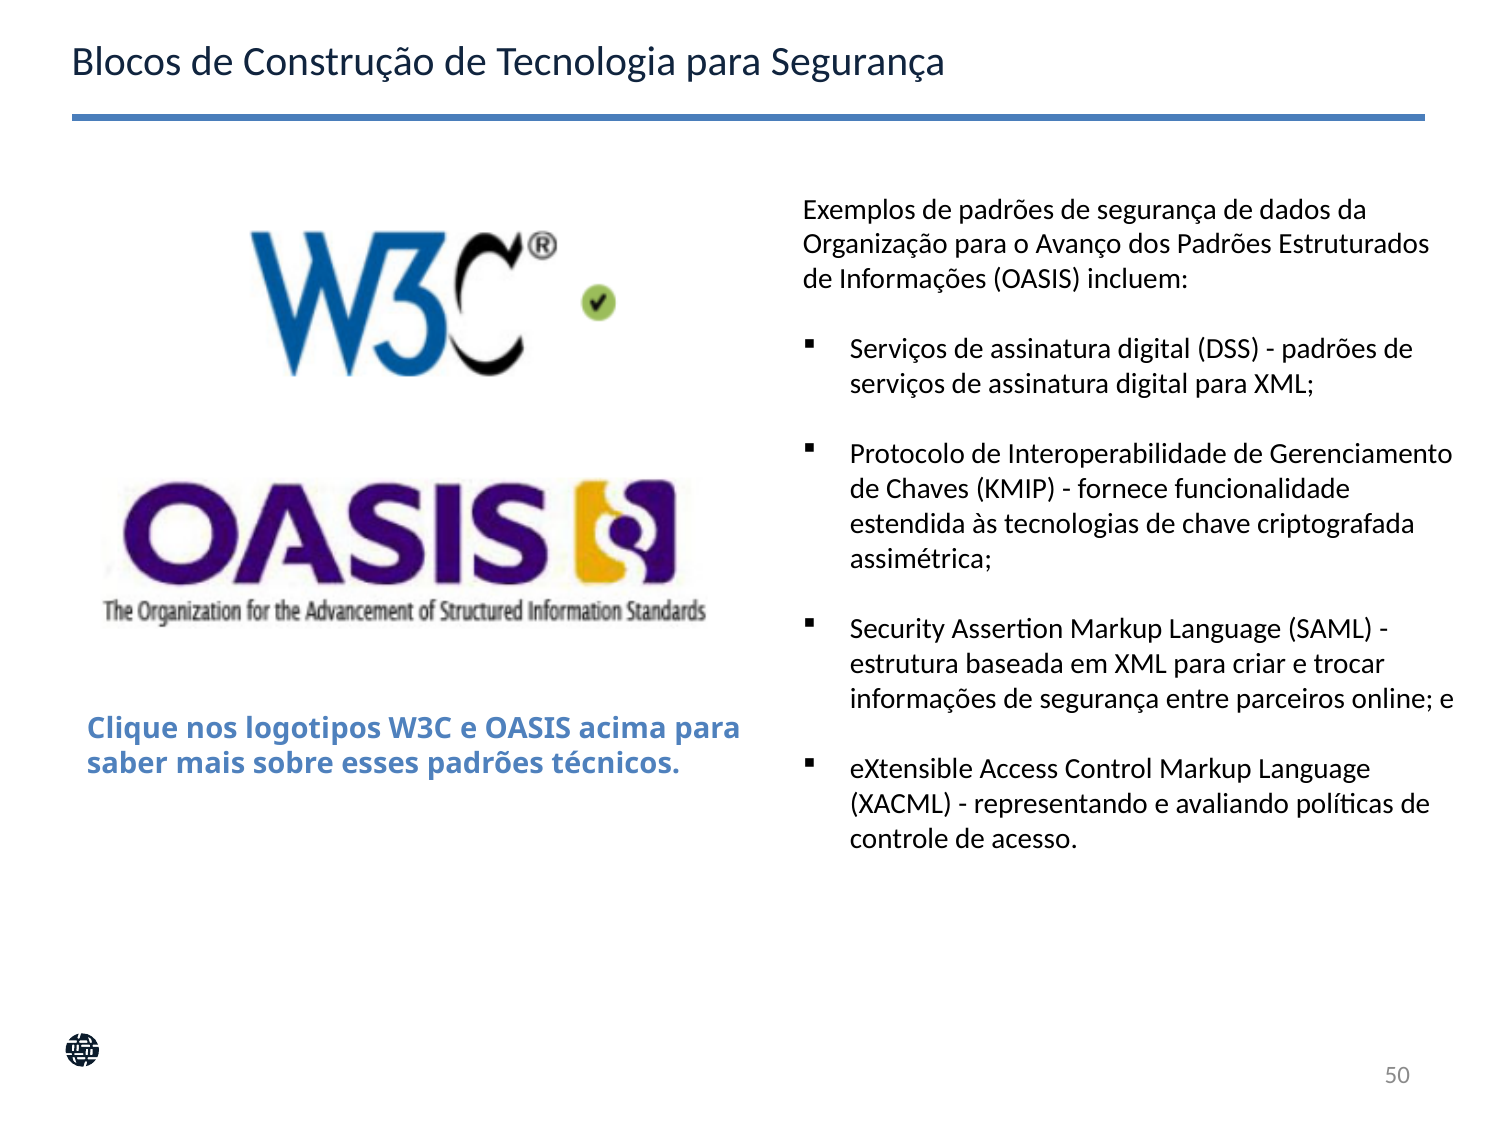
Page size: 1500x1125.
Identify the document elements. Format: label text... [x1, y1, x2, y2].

picture [71, 209, 742, 664]
text_box Clique nos logotipos W3C e OASIS acima para saber mais sobre esses padrões técnicos. [72, 701, 823, 787]
text_box Exemplos de padrões de segurança de dados da Organização para o Avanço dos Padrões Estruturados de Informações (OASIS) incluem: Serviços de assinatura digital (DSS) - padrões de serviços de assinatura digital para XML; Protocolo de Interoperabilidade de Gerenciamento de Chaves (KMIP) - fornece funcionalidade estendida às tecnologias de chave criptografada assimétrica; Security Assertion Markup Language (SAML) - estrutura baseada em XML para criar e trocar informações de segurança entre parceiros online; e eXtensible Access Control Markup Language (XACML) - representando e avaliando políticas de controle de acesso. [788, 182, 1479, 862]
slide_number 50 [1074, 1043, 1425, 1104]
title Blocos de Construção de Tecnologia para Segurança [56, 26, 1425, 91]
